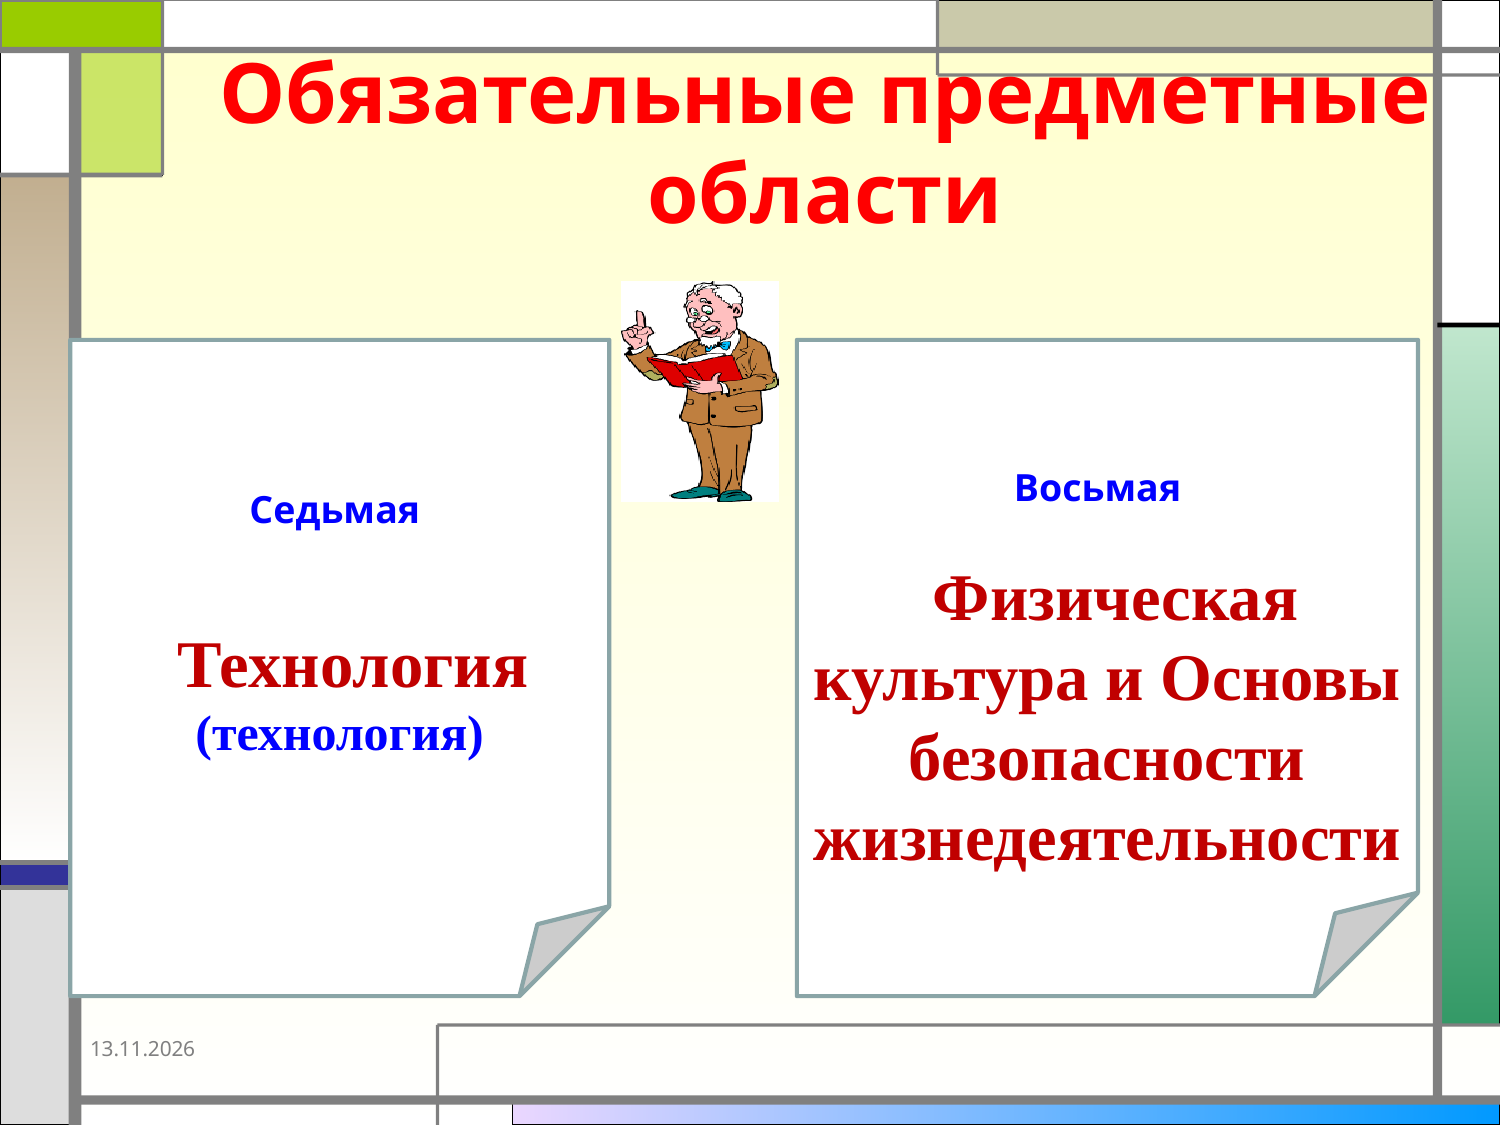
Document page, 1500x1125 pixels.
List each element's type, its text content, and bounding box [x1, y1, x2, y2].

title Обязательные предметные области [149, 46, 1500, 235]
text_box Восьмая Физическая культура и Основы безопасности жизнедеятельности [794, 337, 1421, 999]
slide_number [74, 1027, 426, 1091]
text_box Седьмая Технология (технология) [68, 337, 612, 999]
picture [620, 280, 779, 502]
